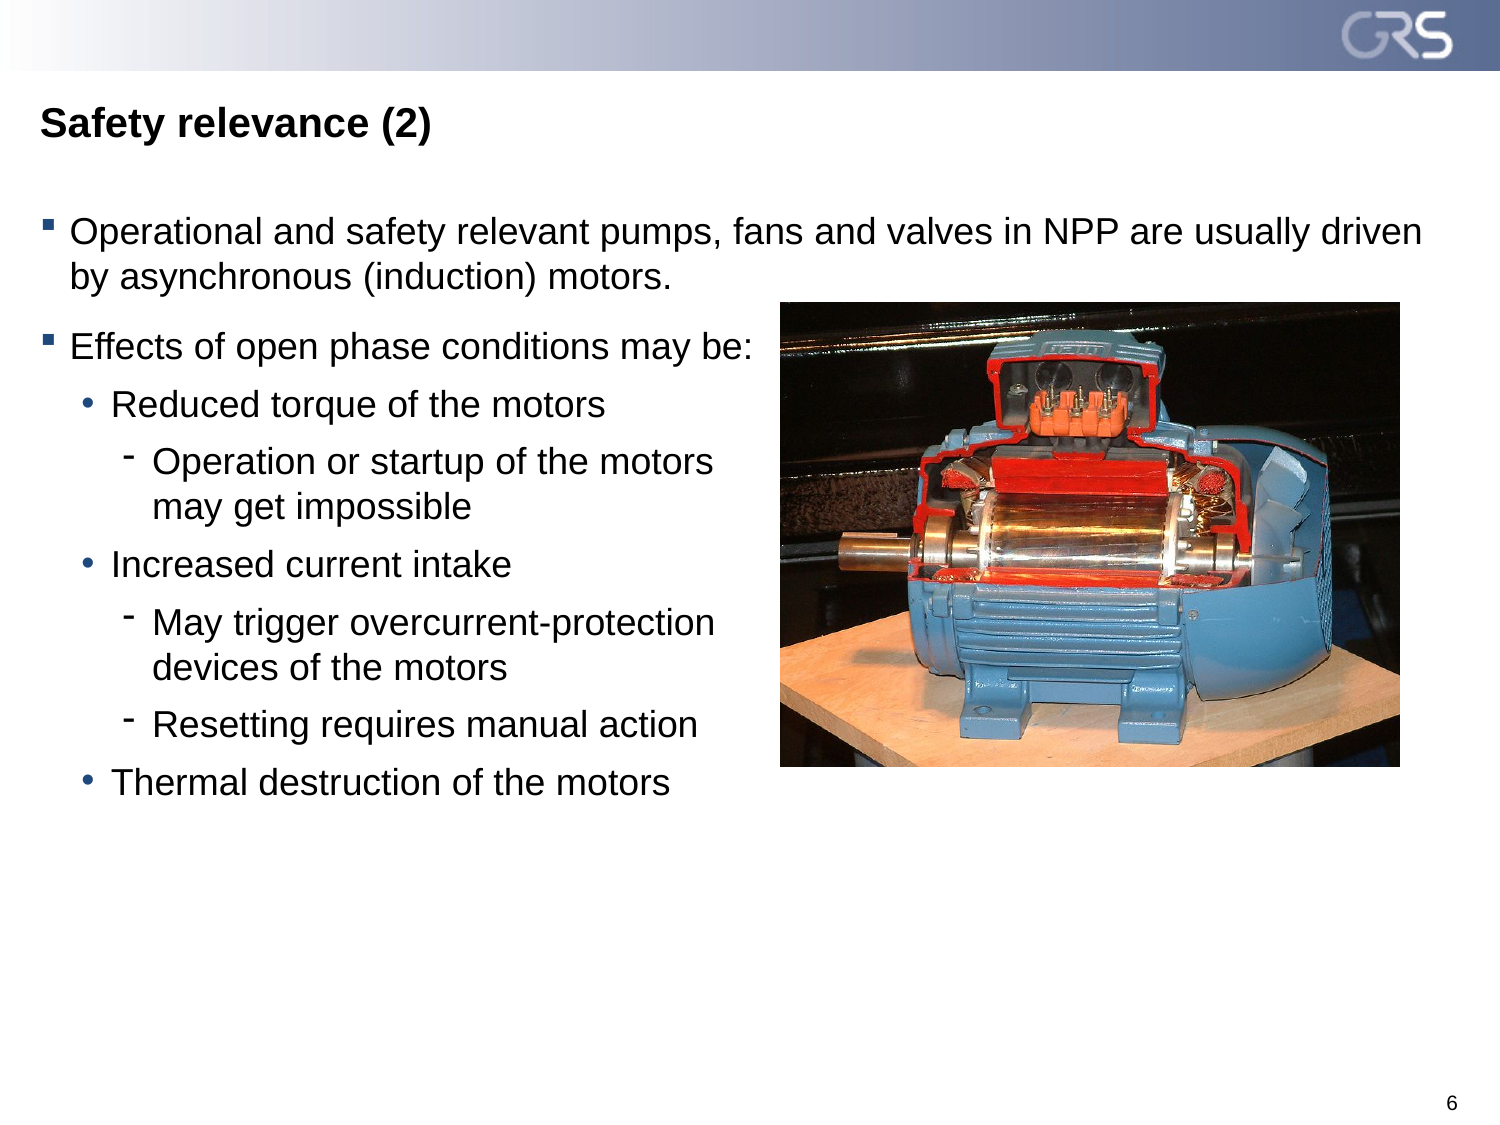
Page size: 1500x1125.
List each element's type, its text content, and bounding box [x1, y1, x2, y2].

slide_number 6 [1355, 1089, 1459, 1120]
picture [0, 0, 1500, 71]
list Operational and safety relevant pumps, fans and valves in NPP are usually driven by asynchronous (induction) motors. Effects of open phase conditions may be: Reduced torque of the motors Operation or startup of the motors may get impossible Increased current intake May trigger overcurrent-protection devices of the motors Resetting requires manual action Thermal destruction of the motors [40, 207, 1459, 1034]
picture [780, 302, 1400, 768]
title Safety relevance (2) [40, 95, 1298, 196]
